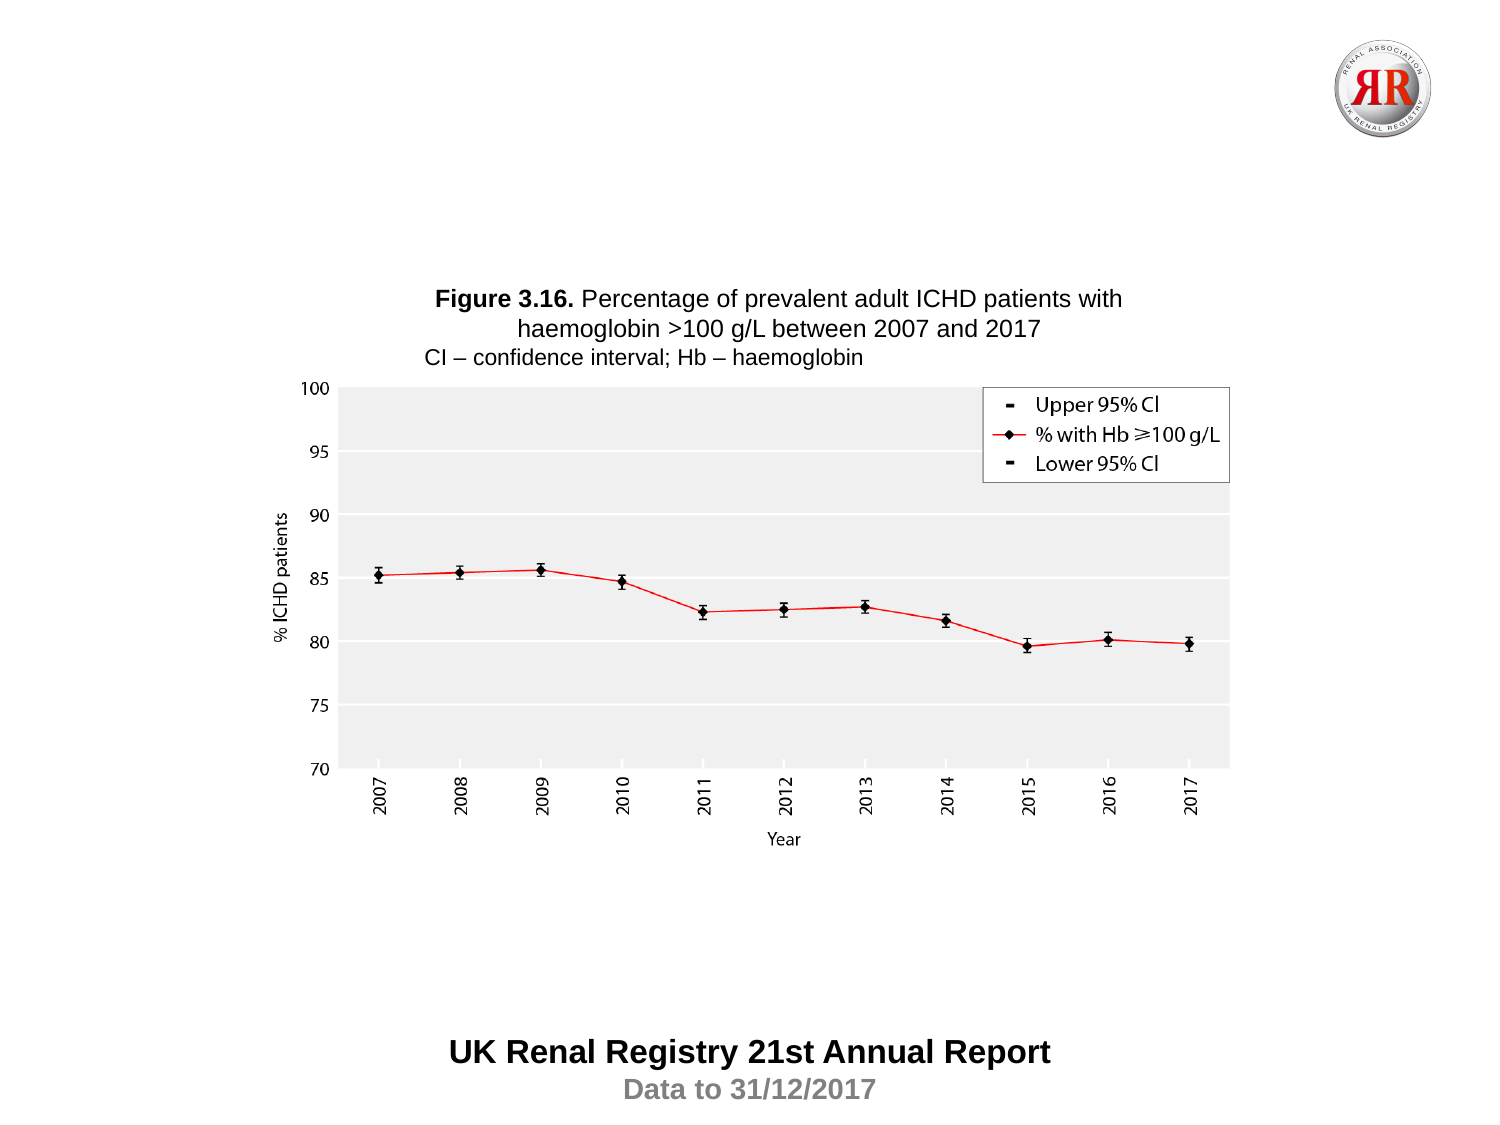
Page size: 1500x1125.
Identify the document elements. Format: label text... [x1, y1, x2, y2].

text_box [270, 274, 1230, 850]
picture [1328, 30, 1440, 150]
text_box UK Renal Registry 21st Annual Report Data to 31/12/2017 [433, 1023, 1067, 1113]
